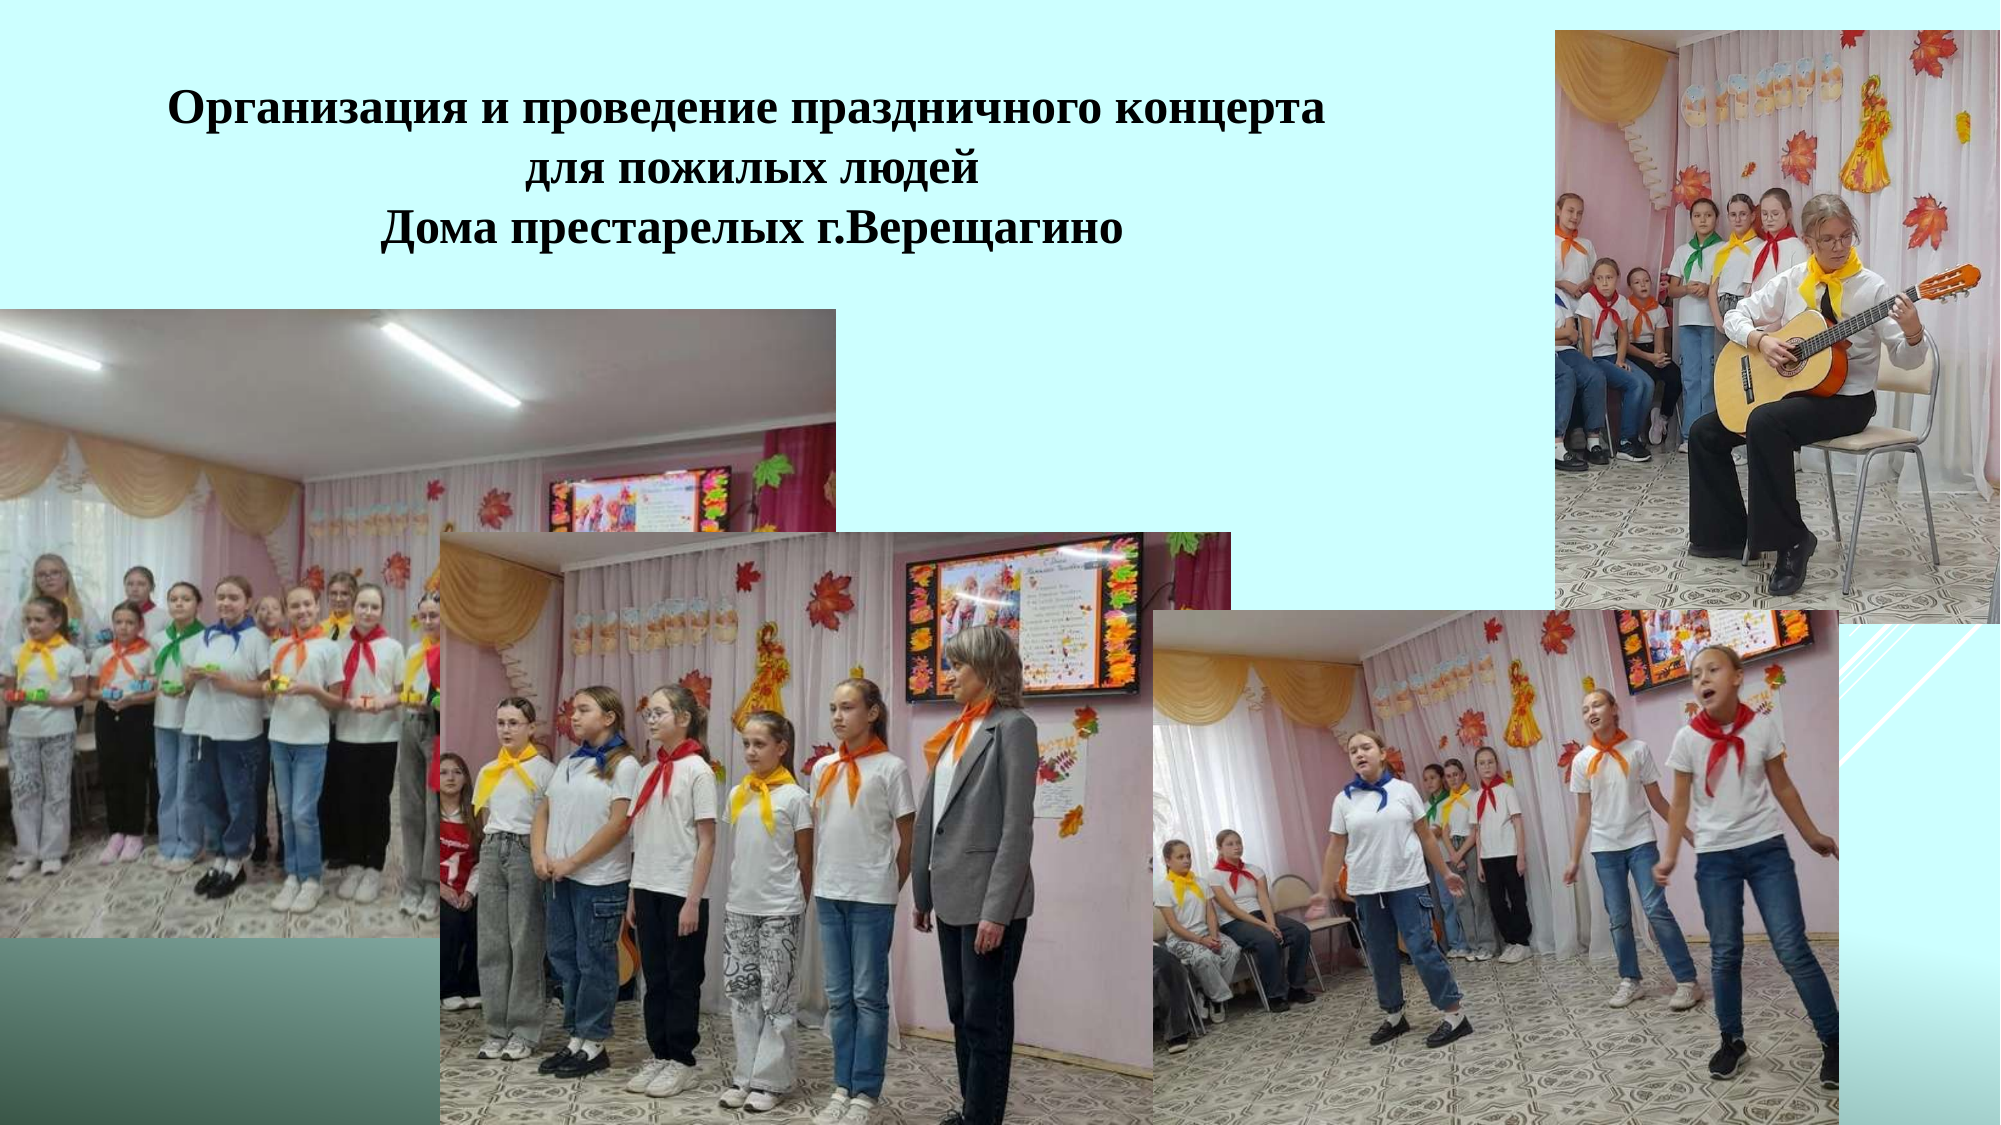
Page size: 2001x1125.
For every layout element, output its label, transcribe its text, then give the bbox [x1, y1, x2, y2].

text_box Организация и проведение праздничного концерта для пожилых людей Дома престарелых г.Верещагино [151, 65, 1353, 261]
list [1555, 30, 2000, 624]
picture [0, 309, 1840, 1125]
